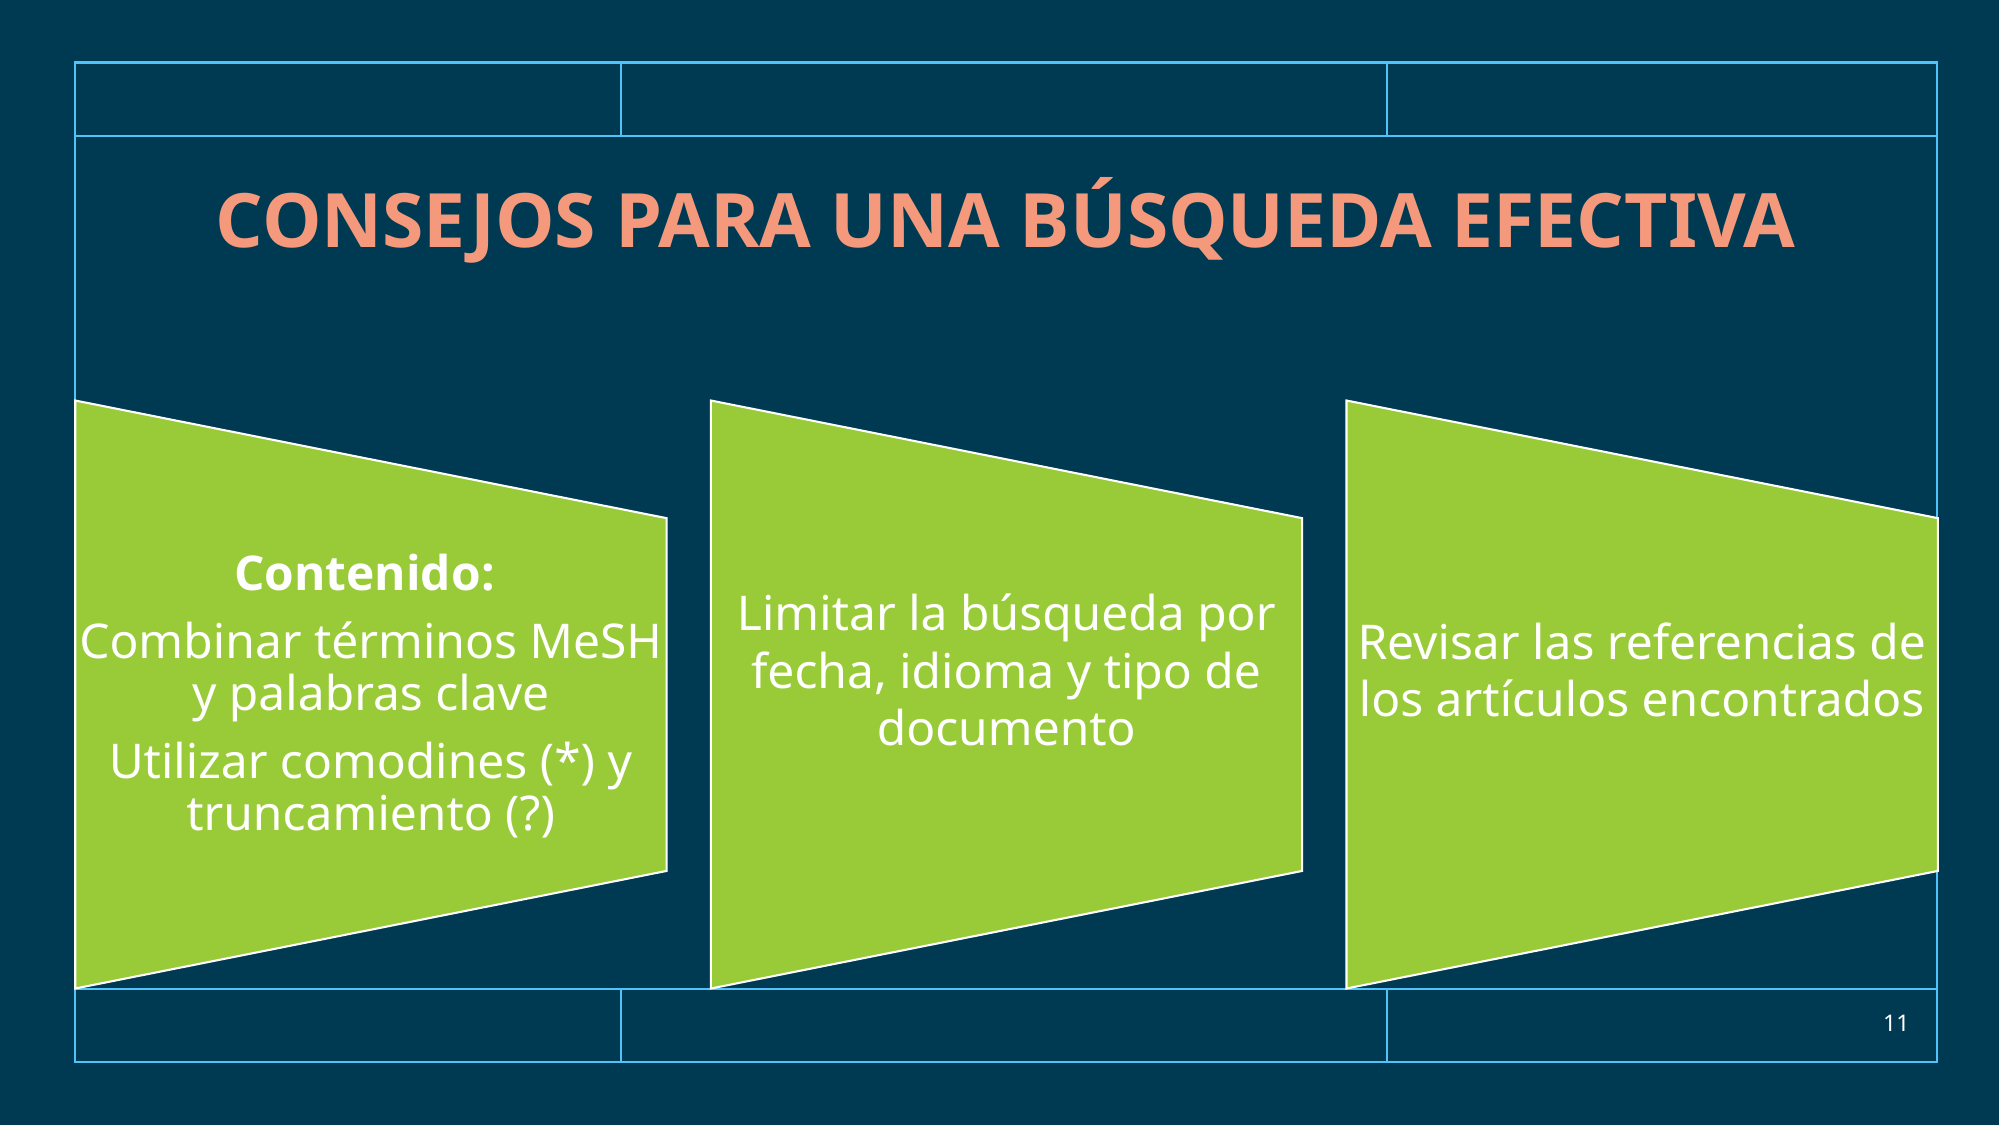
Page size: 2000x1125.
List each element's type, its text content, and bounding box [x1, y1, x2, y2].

slide_number 11 [1787, 1001, 1925, 1047]
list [74, 400, 1938, 989]
title Consejos para una Búsqueda Efectiva [74, 136, 1938, 400]
